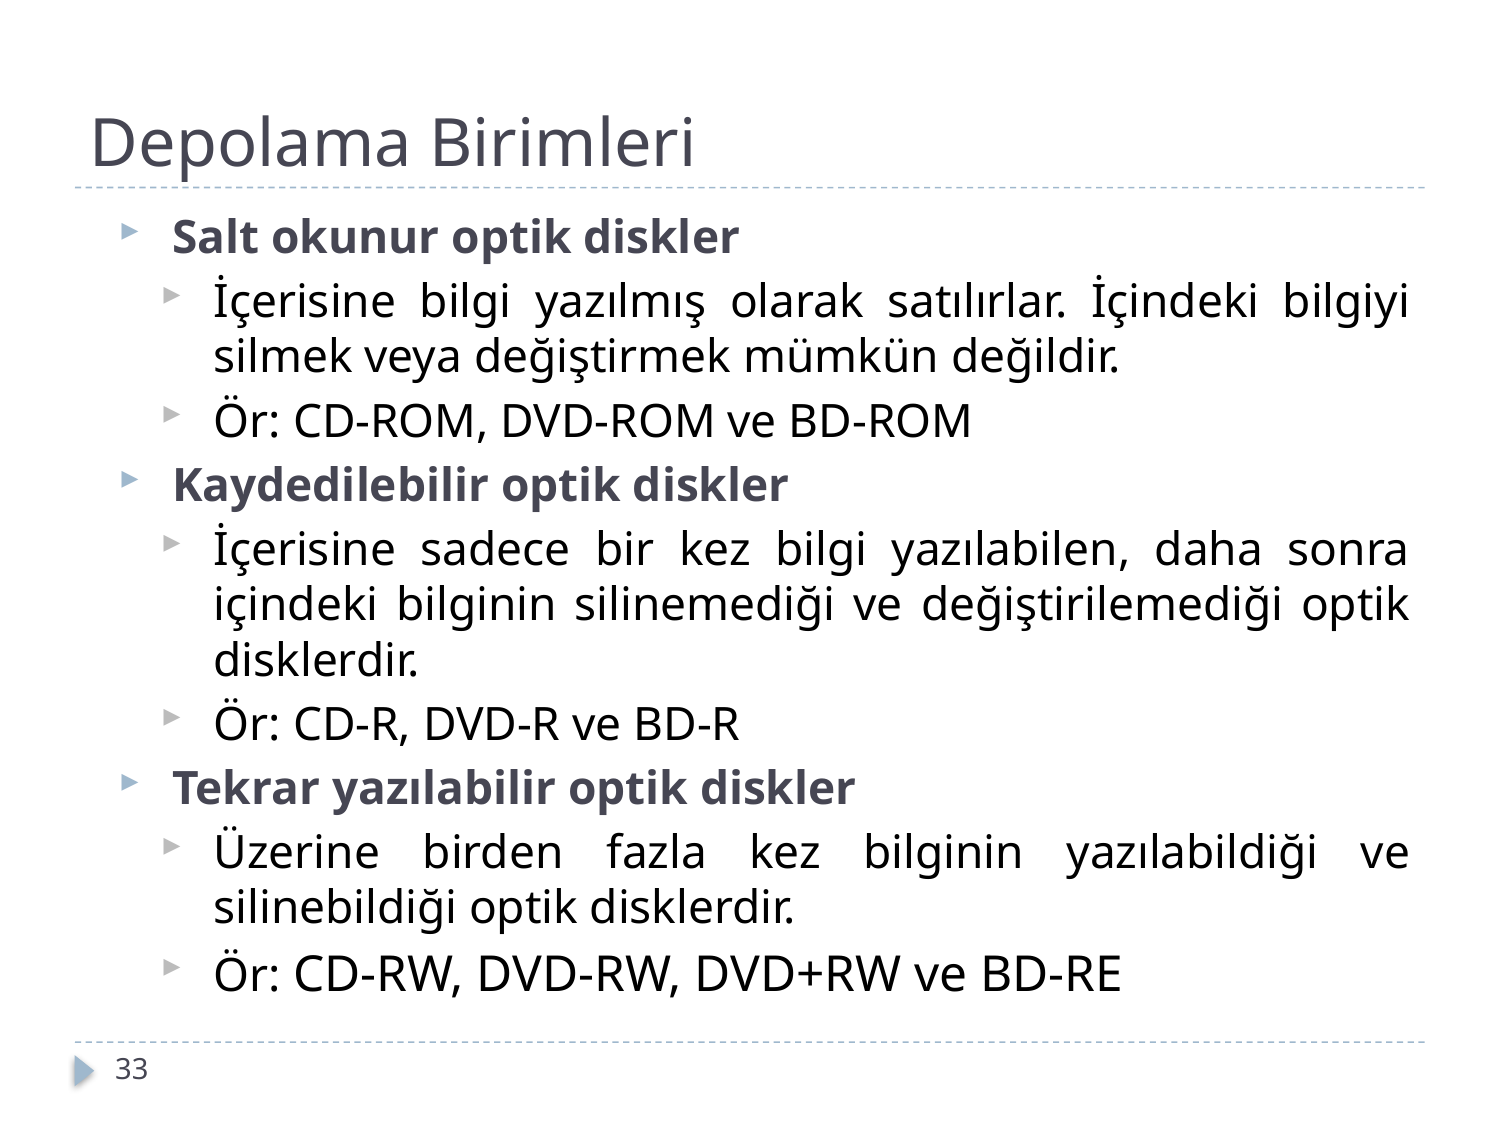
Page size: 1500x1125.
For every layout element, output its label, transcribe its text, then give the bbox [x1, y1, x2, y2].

title Depolama Birimleri [75, 24, 1425, 188]
slide_number 33 [100, 1042, 426, 1103]
list Salt okunur optik diskler İçerisine bilgi yazılmış olarak satılırlar. İçindeki bilgiyi silmek veya değiştirmek mümkün değildir. Ör: CD-ROM, DVD-ROM ve BD-ROM Kaydedilebilir optik diskler İçerisine sadece bir kez bilgi yazılabilen, daha sonra içindeki bilginin silinemediği ve değiştirilemediği optik disklerdir. Ör: CD-R, DVD-R ve BD-R Tekrar yazılabilir optik diskler Üzerine birden fazla kez bilginin yazılabildiği ve silinebildiği optik disklerdir. Ör: CD-RW, DVD-RW, DVD+RW ve BD-RE [75, 200, 1425, 1010]
